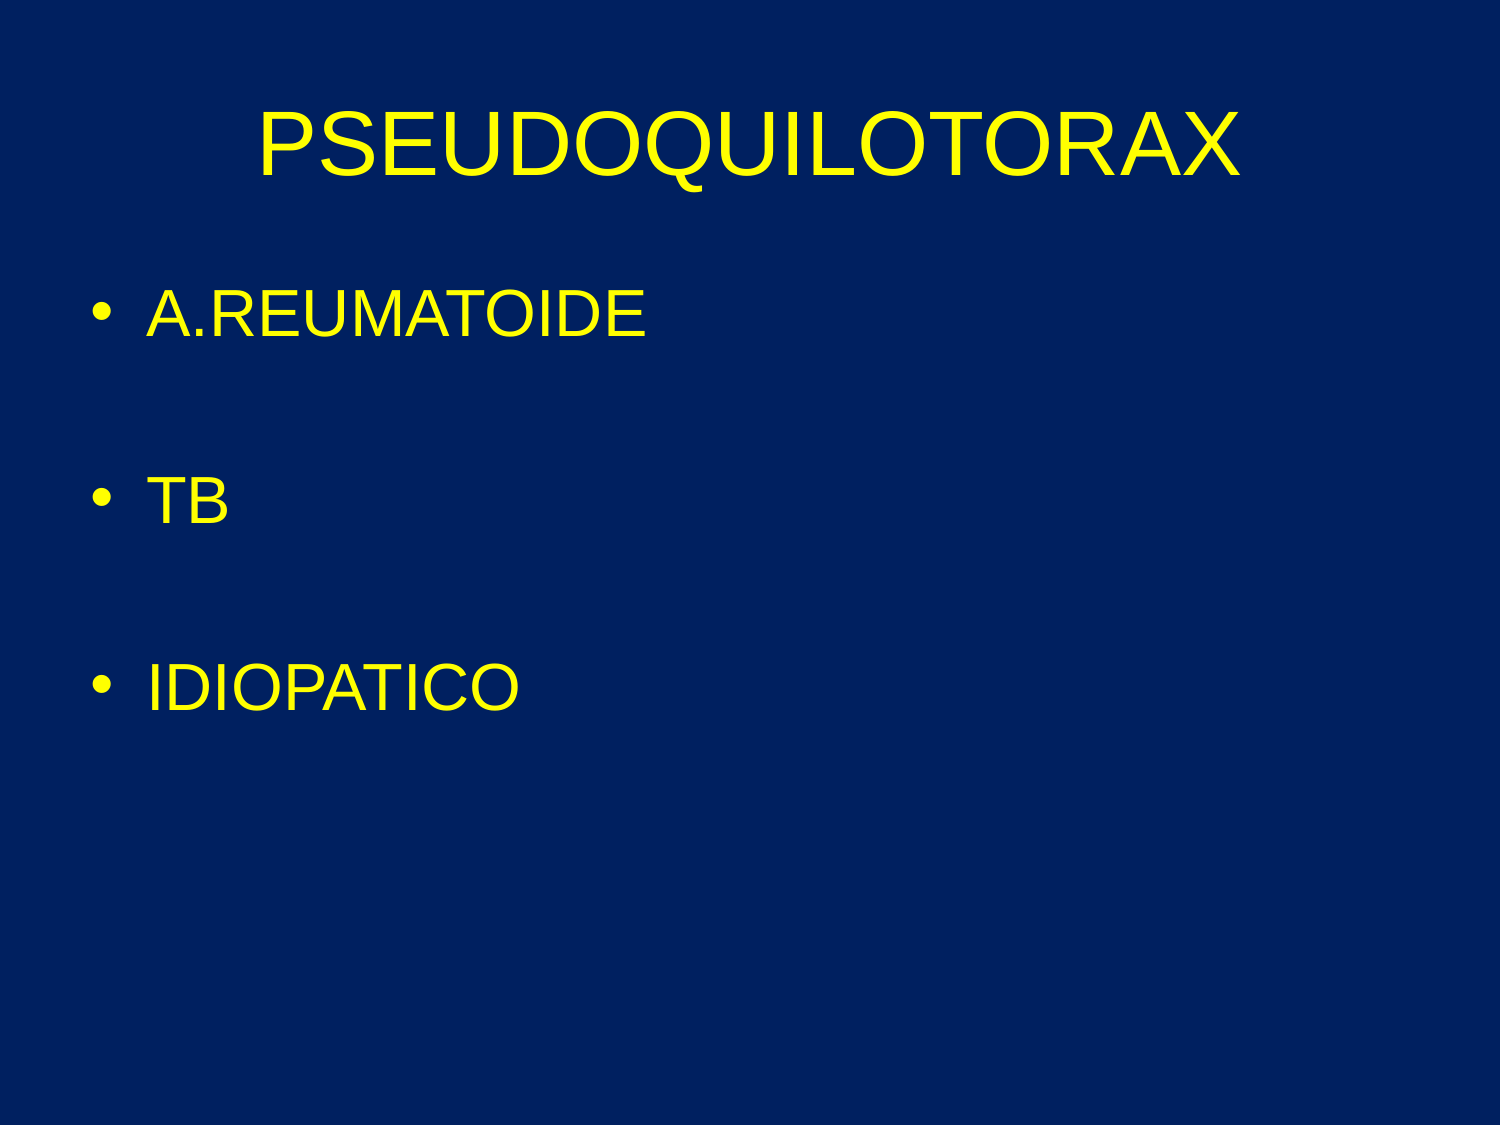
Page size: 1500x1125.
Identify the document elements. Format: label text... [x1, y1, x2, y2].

list A.REUMATOIDE TB IDIOPATICO [75, 262, 1425, 1005]
title PSEUDOQUILOTORAX [75, 45, 1425, 233]
